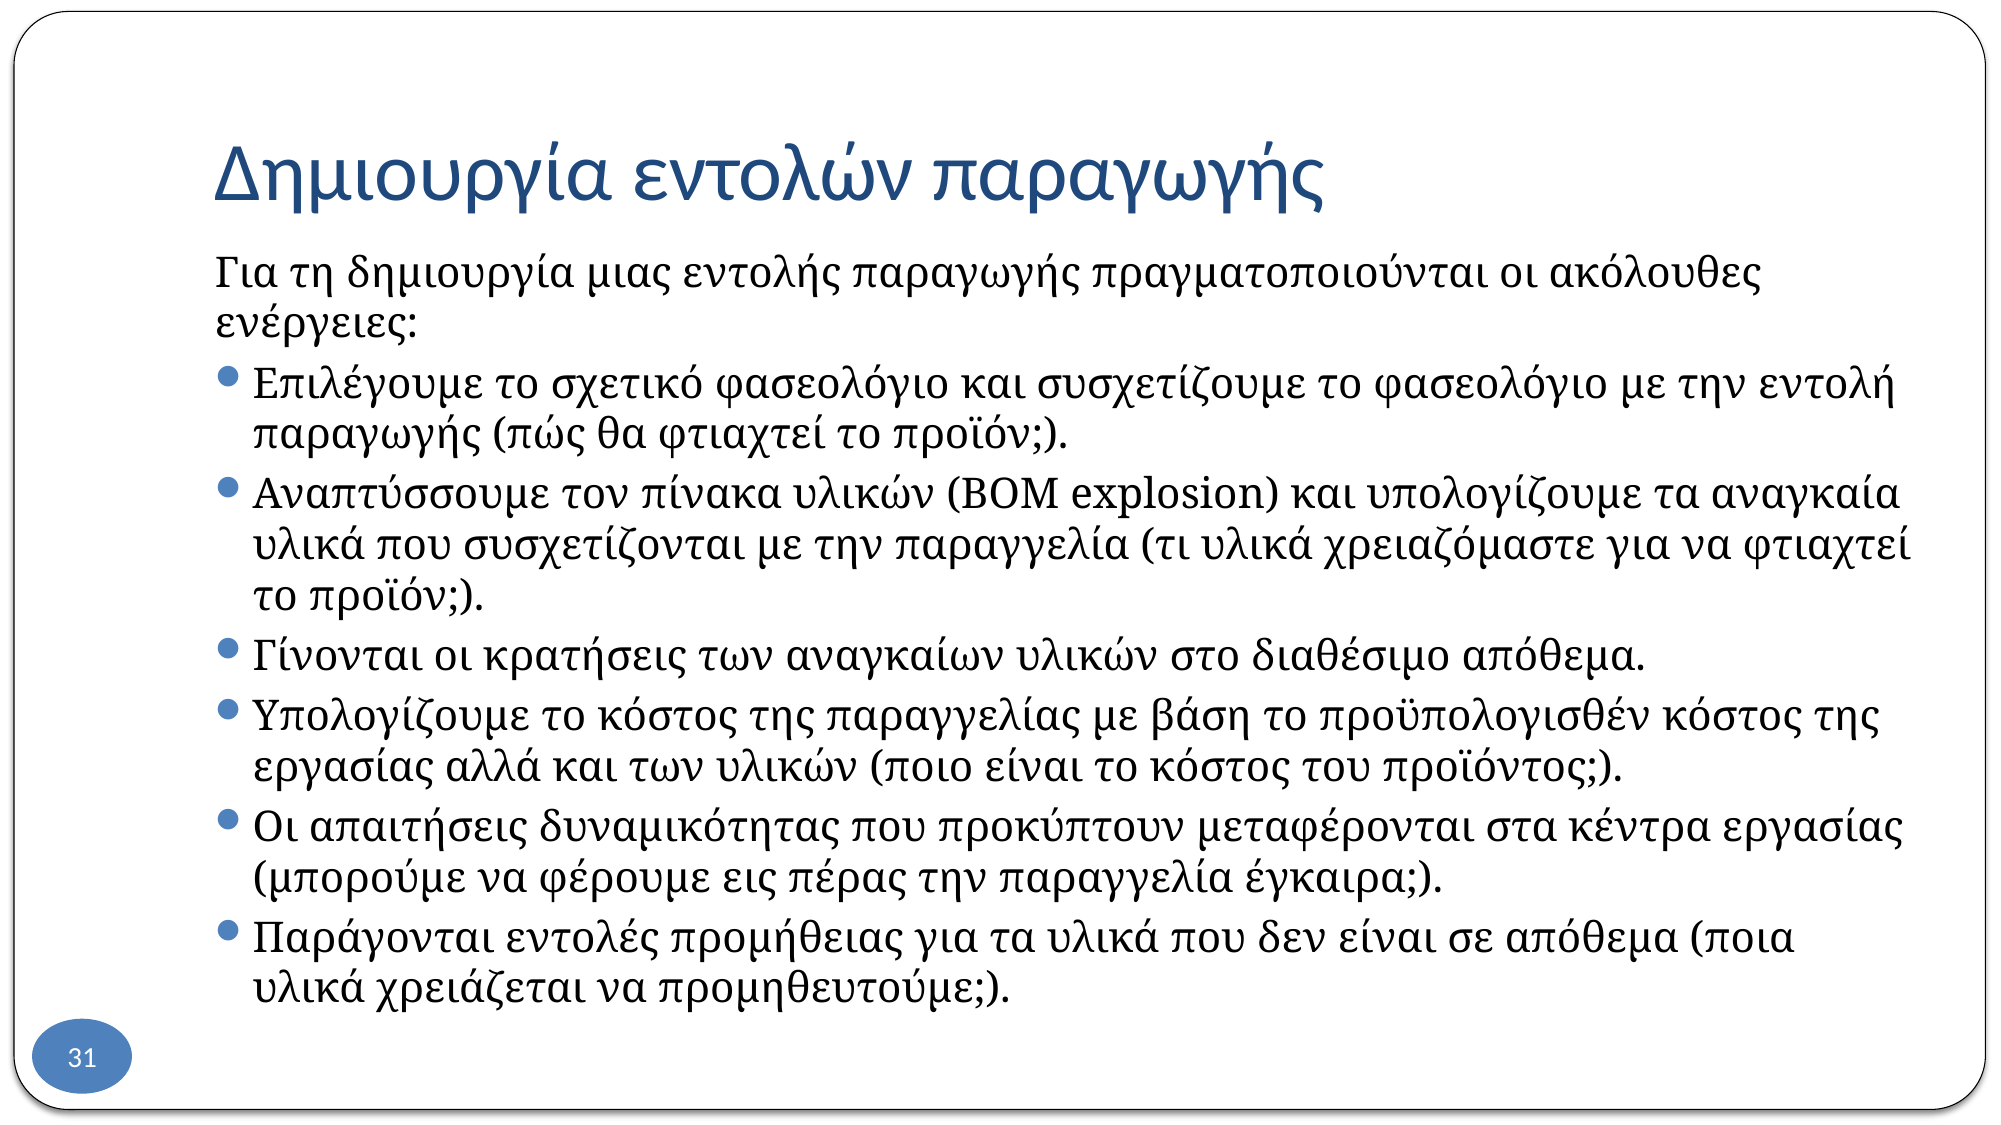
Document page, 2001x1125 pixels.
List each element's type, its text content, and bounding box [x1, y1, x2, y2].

title Δημιουργία εντολών παραγωγής [200, 45, 1900, 233]
slide_number 31 [32, 1018, 132, 1094]
list Για τη δημιουργία μιας εντολής παραγωγής πραγματοποιούνται οι ακόλουθες ενέργειες: Επιλέγουμε το σχετικό φασεολόγιο και συσχετίζουμε το φασεολόγιο με την εντολή παραγωγής (πώς θα φτιαχτεί το προϊόν;). Αναπτύσσουμε τον πίνακα υλικών (BOM explosion) και υπολογίζουμε τα αναγκαία υλικά που συσχετίζονται με την παραγγελία (τι υλικά χρειαζόμαστε για να φτιαχτεί το προϊόν;). Γίνονται οι κρατήσεις των αναγκαίων υλικών στο διαθέσιμο απόθεμα. Υπολογίζουμε το κόστος της παραγγελίας με βάση το προϋπολογισθέν κόστος της εργασίας αλλά και των υλικών (ποιο είναι το κόστος του προϊόντος;). Οι απαιτήσεις δυναμικότητας που προκύπτουν μεταφέρονται στα κέντρα εργασίας (μπορούμε να φέρουμε εις πέρας την παραγγελία έγκαιρα;). Παράγονται εντολές προμήθειας για τα υλικά που δεν είναι σε απόθεμα (ποια υλικά χρειάζεται να προμηθευτούμε;). [200, 237, 1932, 1023]
